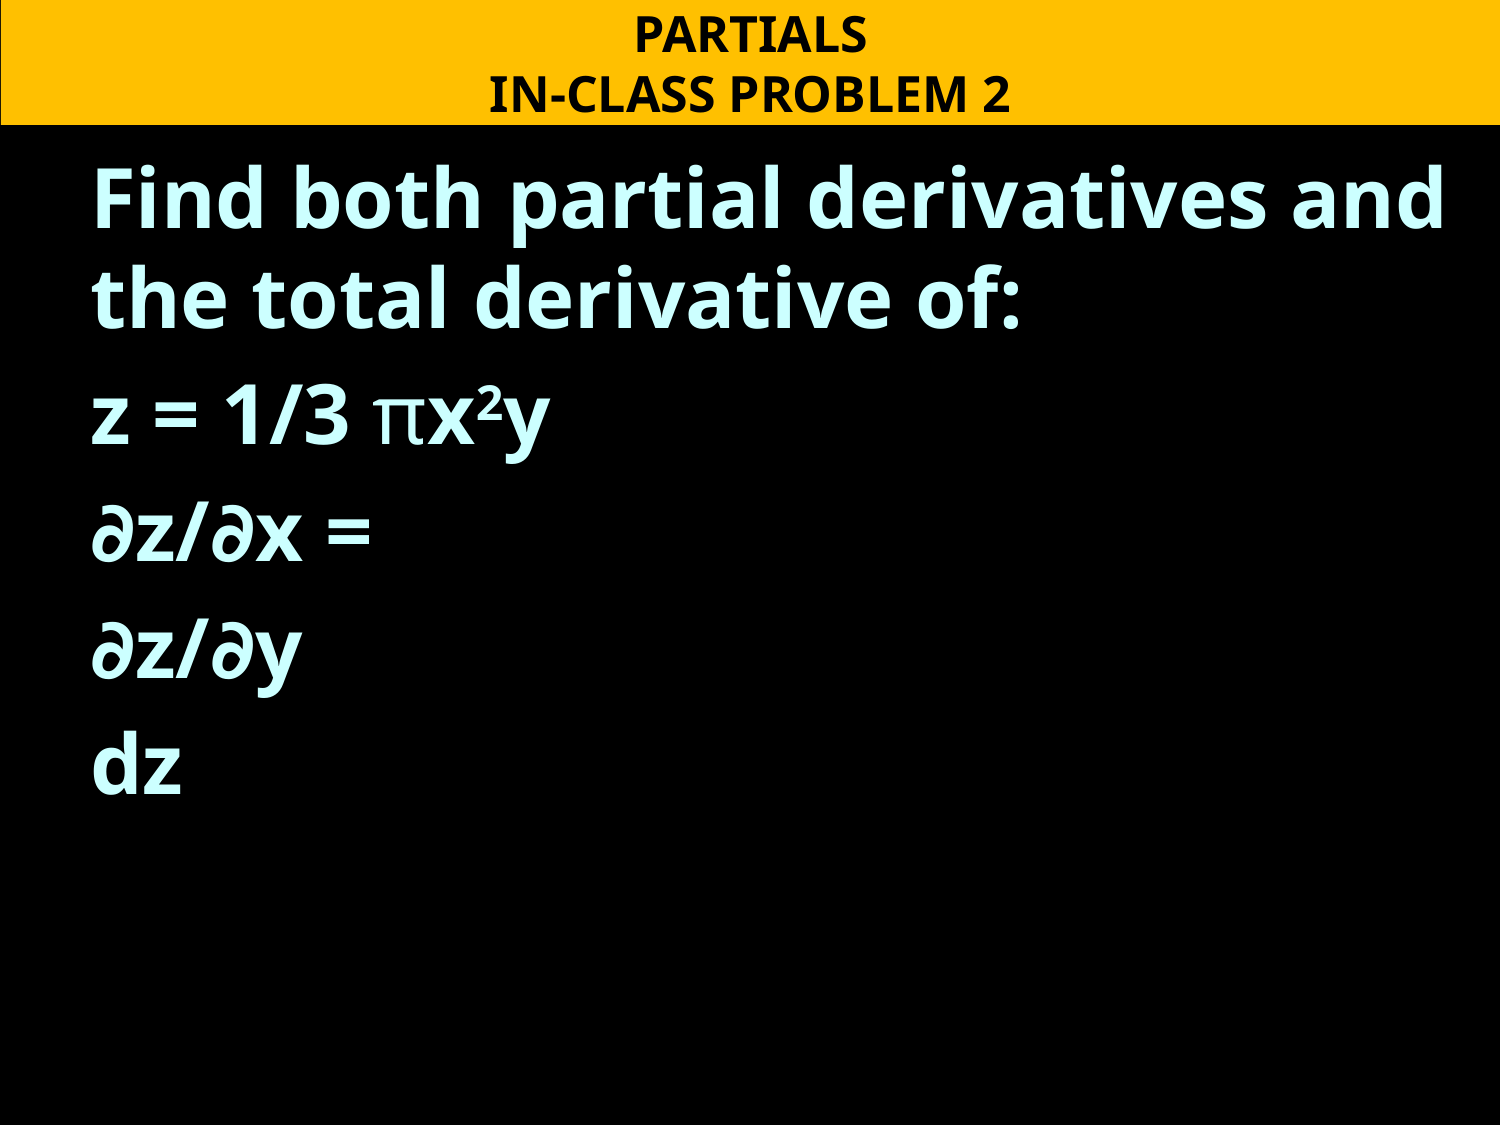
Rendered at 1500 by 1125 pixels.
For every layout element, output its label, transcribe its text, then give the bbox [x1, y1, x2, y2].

text_box PARTIALS IN-CLASS PROBLEM 2 [0, 0, 1500, 125]
list Find both partial derivatives and the total derivative of: z = 1/3 πx2y ∂z/∂x = ∂z/∂y dz [75, 137, 1500, 1063]
